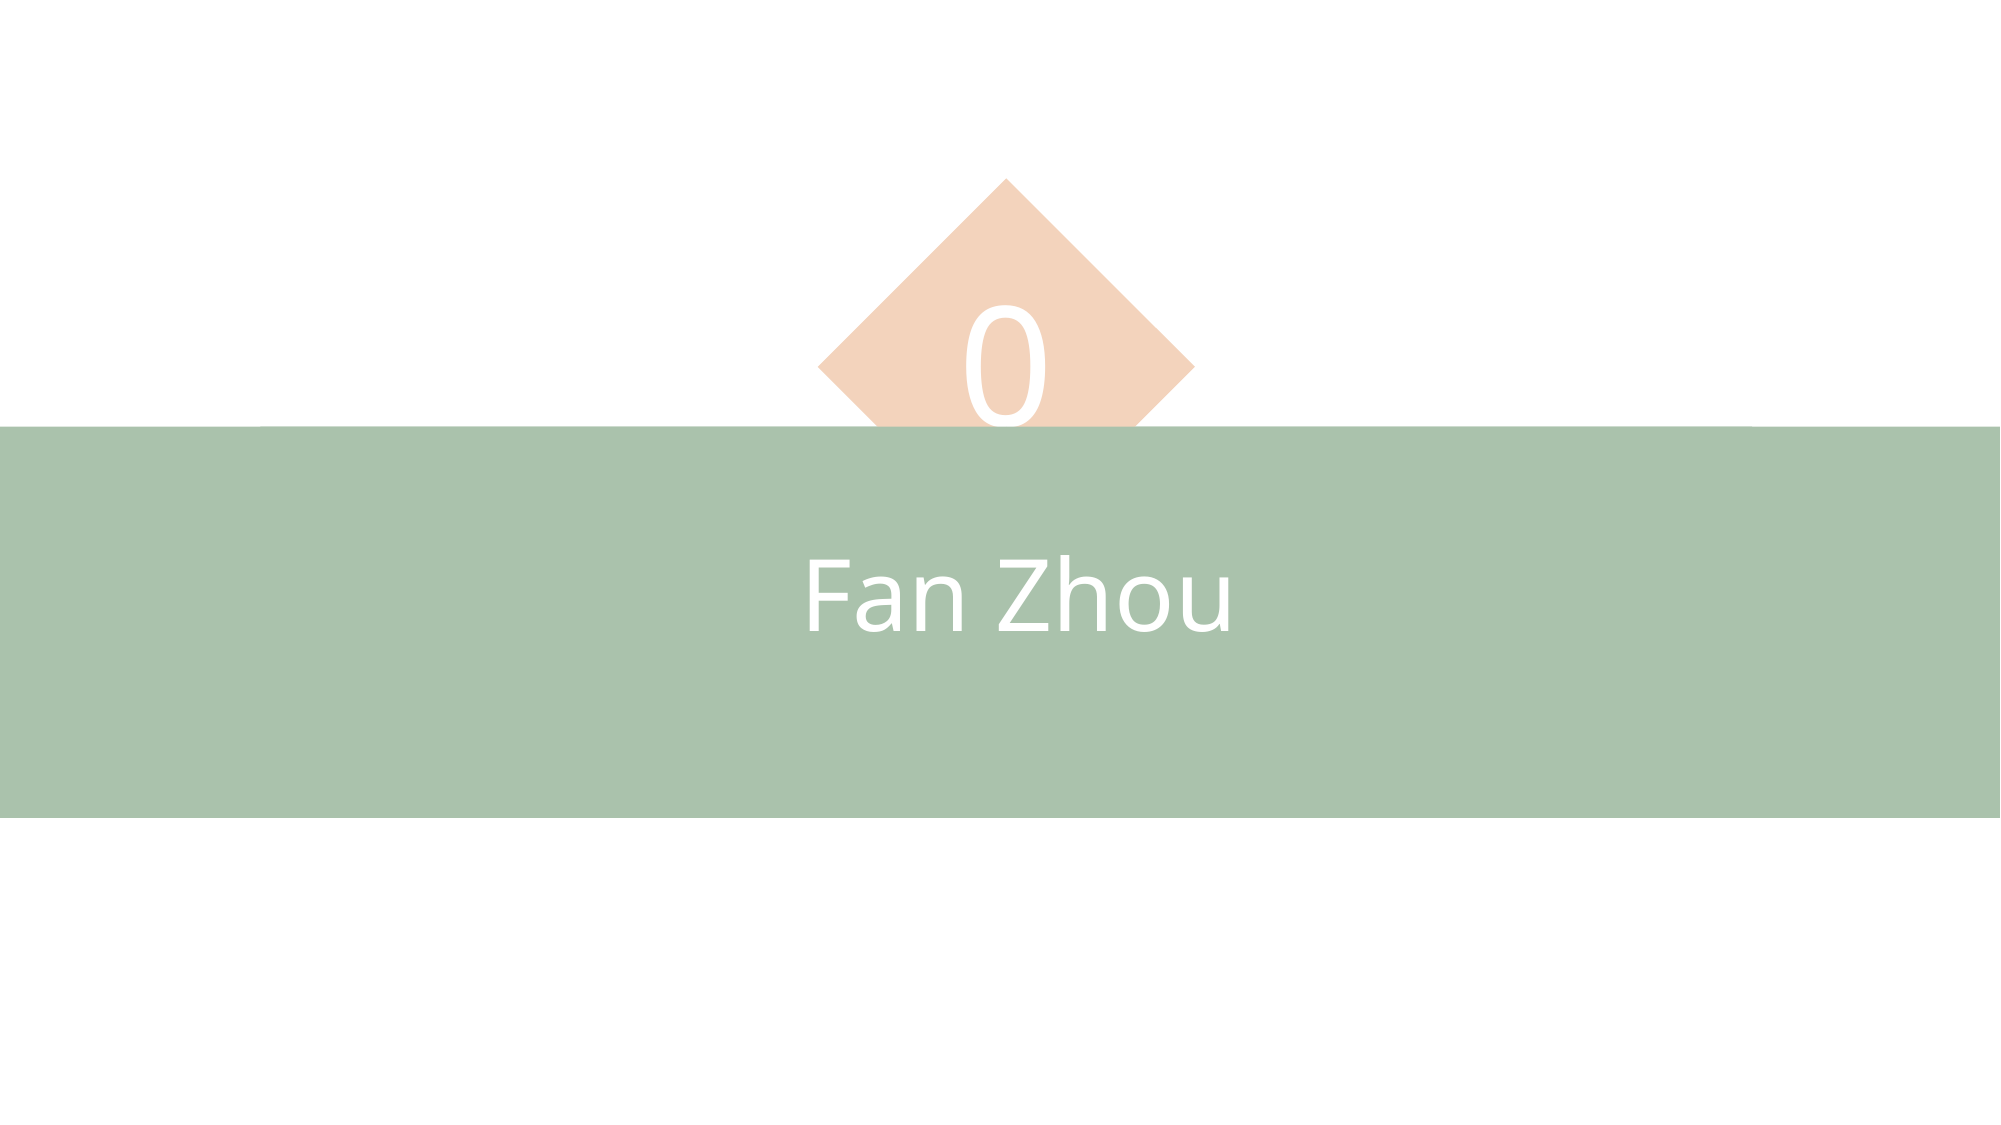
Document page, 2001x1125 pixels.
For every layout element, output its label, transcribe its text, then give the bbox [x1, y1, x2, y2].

text_box [1005, 426, 2000, 819]
text_box Fan Zhou [785, 524, 1252, 660]
text_box [0, 426, 1005, 819]
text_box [817, 178, 1195, 556]
